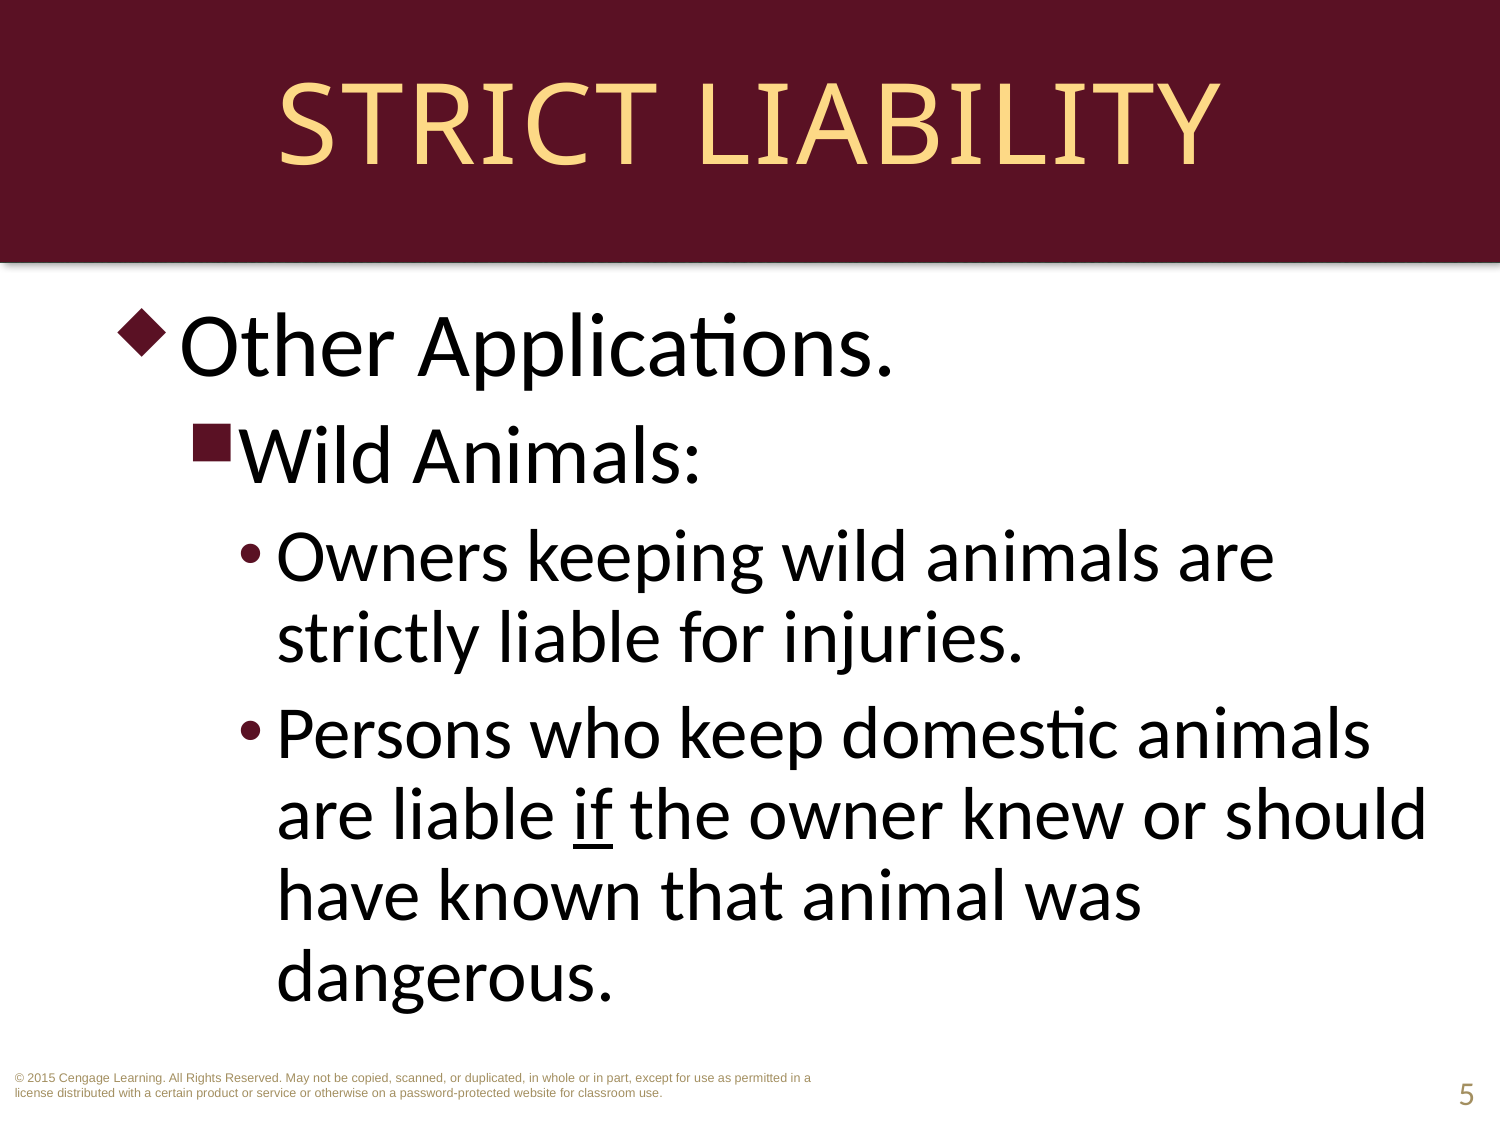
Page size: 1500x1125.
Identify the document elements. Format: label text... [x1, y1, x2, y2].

title Strict Liability [0, 0, 1500, 263]
list Other Applications. Wild Animals: Owners keeping wild animals are strictly liable for injuries. Persons who keep domestic animals are liable if the owner knew or should have known that animal was dangerous. [74, 277, 1500, 1051]
slide_number 5 [1325, 1069, 1475, 1120]
